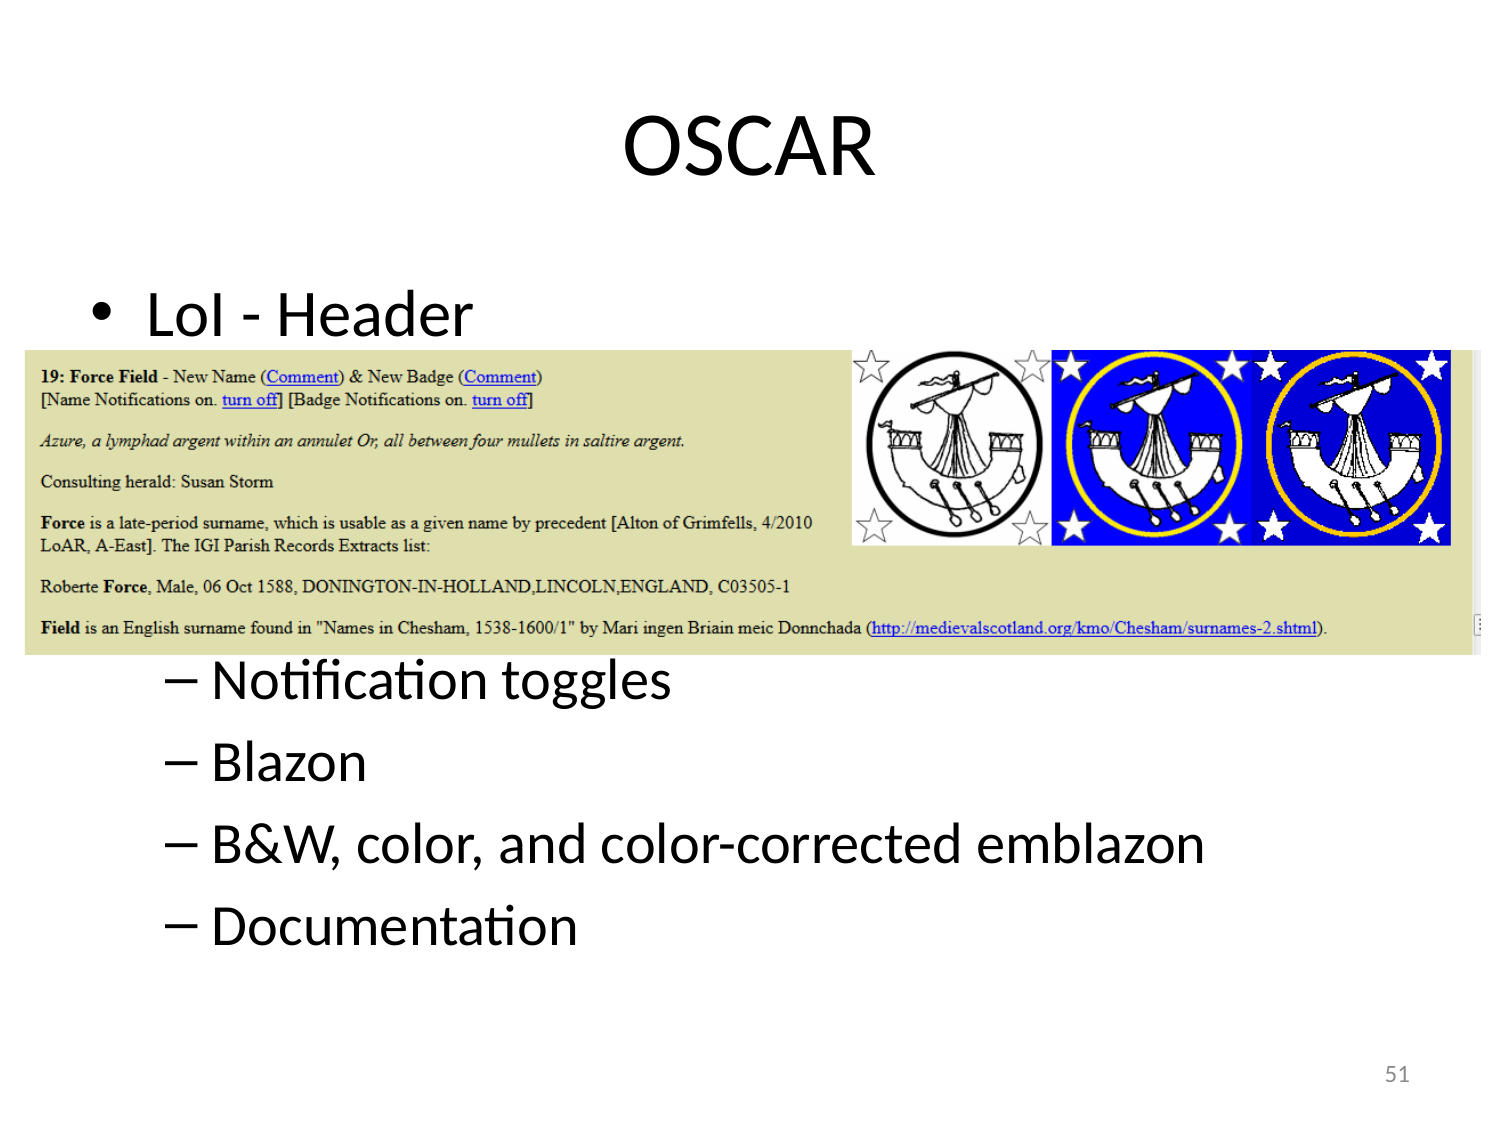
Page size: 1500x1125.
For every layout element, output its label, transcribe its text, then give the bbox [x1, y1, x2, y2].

list LoI - Header Notification toggles Blazon B&W, color, and color-corrected emblazon Documentation [74, 262, 1426, 348]
list LoI - Header Notification toggles Blazon B&W, color, and color-corrected emblazon Documentation [74, 663, 1426, 1006]
slide_number 51 [1074, 1042, 1425, 1103]
picture [24, 349, 1482, 655]
title OSCAR [74, 44, 1426, 233]
